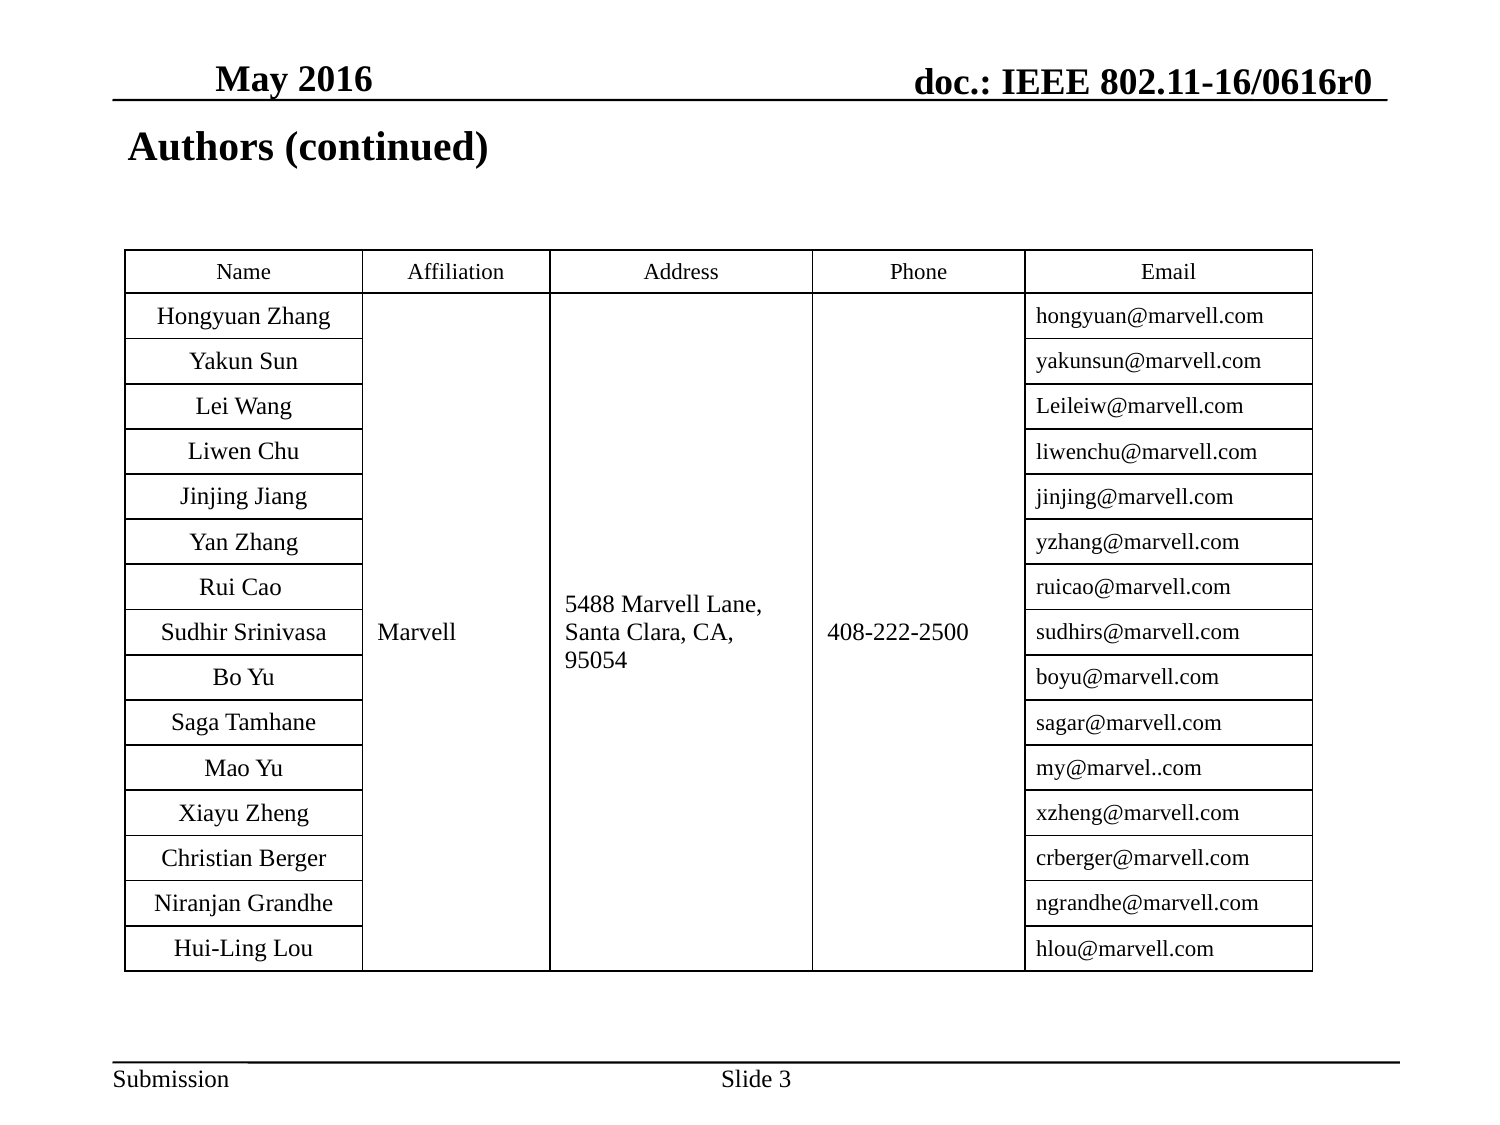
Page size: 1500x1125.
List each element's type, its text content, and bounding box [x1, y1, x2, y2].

table_cell Rui Cao [126, 565, 362, 609]
table_header Name [126, 251, 362, 292]
table_cell Liwen Chu [126, 430, 362, 473]
table_cell Jinjing Jiang [126, 475, 362, 518]
table_header Email [1026, 251, 1312, 292]
table_cell Yakun Sun [126, 339, 362, 383]
table_cell Yan Zhang [126, 520, 362, 563]
table_cell Leileiw@marvell.com [1026, 385, 1312, 428]
table_cell Hongyuan Zhang [126, 294, 362, 338]
table_cell ngrandhe@marvell.com [1026, 881, 1312, 925]
table_cell yzhang@marvell.com [1026, 520, 1312, 563]
table_cell Christian Berger [126, 836, 362, 880]
table_cell Niranjan Grandhe [126, 881, 362, 925]
table_cell ruicao@marvell.com [1026, 565, 1312, 609]
table_cell hlou@marvell.com [1026, 927, 1312, 970]
table_cell Hui-Ling Lou [126, 927, 362, 970]
table_cell Mao Yu [126, 746, 362, 789]
table_cell sagar@marvell.com [1026, 701, 1312, 744]
table_cell Xiayu Zheng [126, 791, 362, 835]
table_cell Sudhir Srinivasa [126, 610, 362, 654]
table_cell yakunsun@marvell.com [1026, 339, 1312, 383]
table_cell crberger@marvell.com [1026, 836, 1312, 880]
table_cell Marvell [363, 294, 549, 970]
table_header Address [551, 251, 812, 292]
table_cell Bo Yu [126, 656, 362, 699]
table_cell my@marvel..com [1026, 746, 1312, 789]
slide_number Slide 3 [712, 1061, 801, 1093]
table_cell 5488 Marvell Lane, Santa Clara, CA, 95054 [551, 294, 812, 970]
table_cell xzheng@marvell.com [1026, 791, 1312, 835]
table_cell Saga Tamhane [126, 701, 362, 744]
table_cell 408-222-2500 [813, 294, 1024, 970]
table_header Phone [813, 251, 1024, 292]
table_cell liwenchu@marvell.com [1026, 430, 1312, 473]
table_cell Lei Wang [126, 385, 362, 428]
table_cell hongyuan@marvell.com [1026, 294, 1312, 338]
table_cell sudhirs@marvell.com [1026, 610, 1312, 654]
table_header Affiliation [363, 251, 549, 292]
table_cell jinjing@marvell.com [1026, 475, 1312, 518]
title Authors (continued) [112, 124, 1388, 163]
table_cell boyu@marvell.com [1026, 656, 1312, 699]
